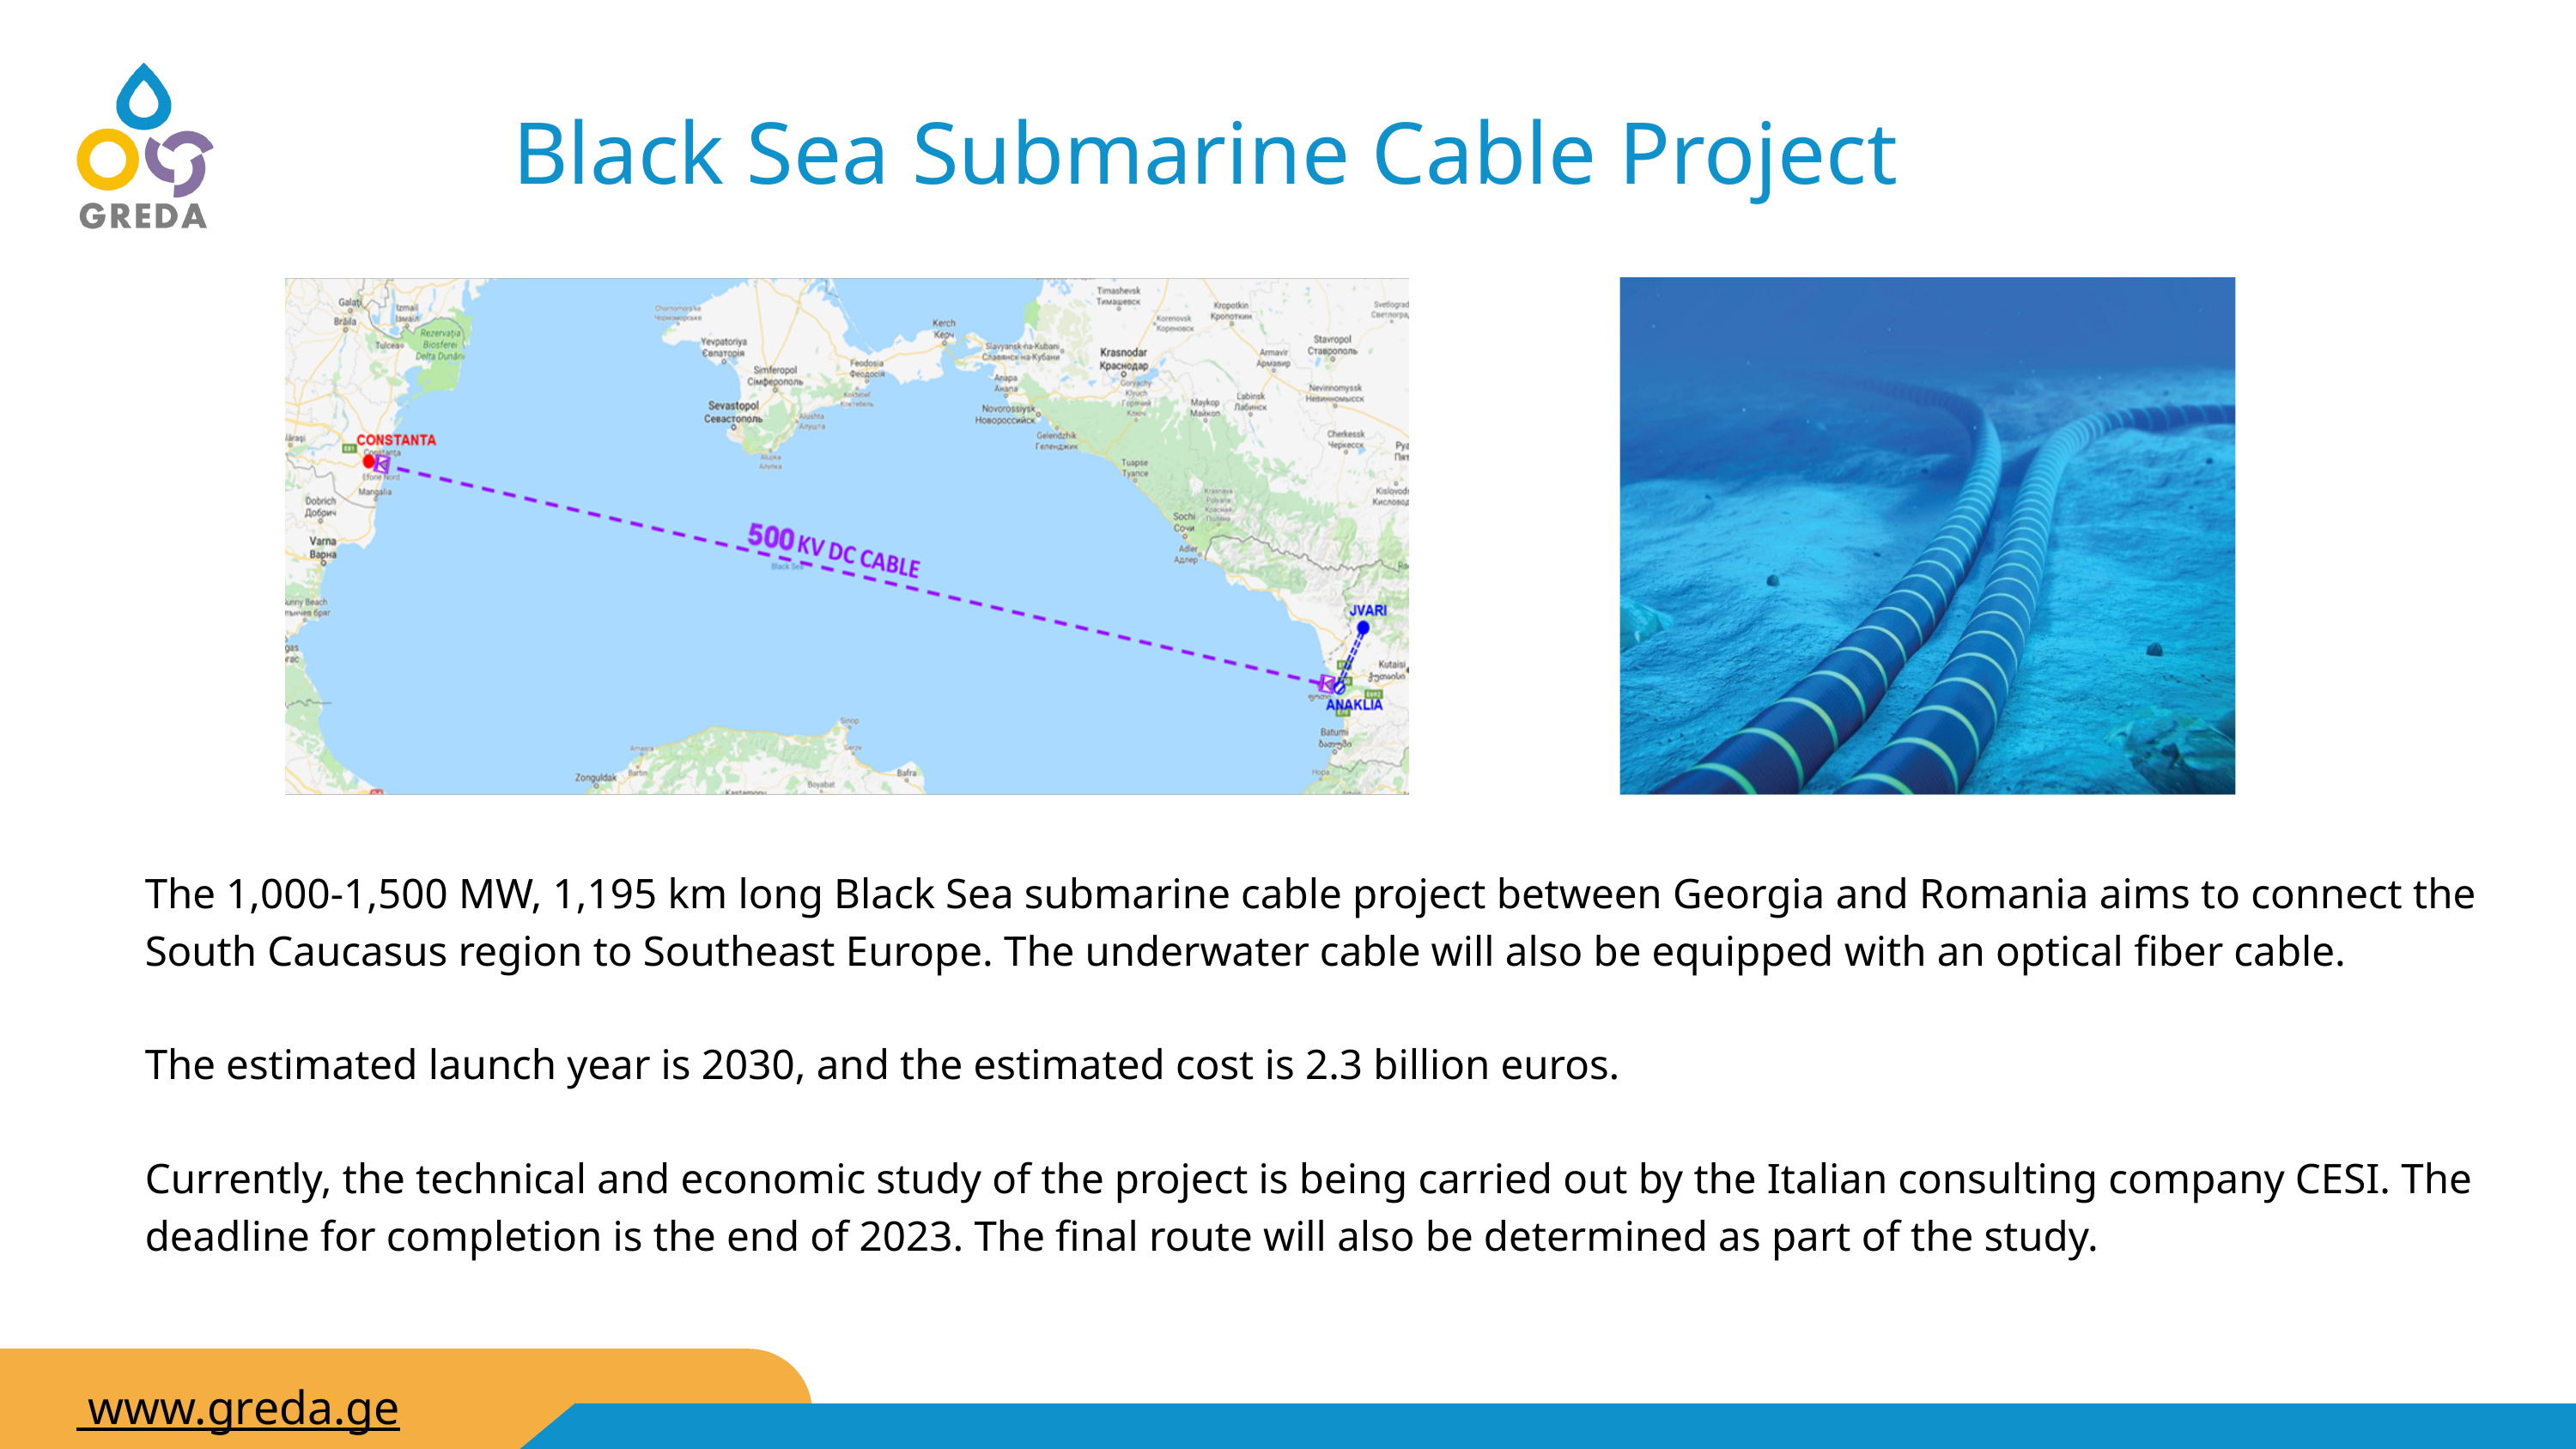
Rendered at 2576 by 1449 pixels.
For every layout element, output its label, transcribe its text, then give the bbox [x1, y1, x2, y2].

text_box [0, 1348, 813, 1449]
text_box [1619, 277, 2236, 796]
text_box The 1,000-1,500 MW, 1,195 km long Black Sea submarine cable project between Georgia and Romania aims to connect the South Caucasus region to Southeast Europe. The underwater cable will also be equipped with an optical fiber cable. The estimated launch year is 2030, and the estimated cost is 2.3 billion euros. Currently, the technical and economic study of the project is being carried out by the Italian consulting company CESI. The deadline for completion is the end of 2023. The final route will also be determined as part of the study. [144, 859, 2520, 1259]
text_box [285, 277, 1410, 796]
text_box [465, 1403, 2576, 1449]
text_box [76, 56, 214, 233]
text_box Black Sea Submarine Cable Project [512, 82, 2576, 202]
